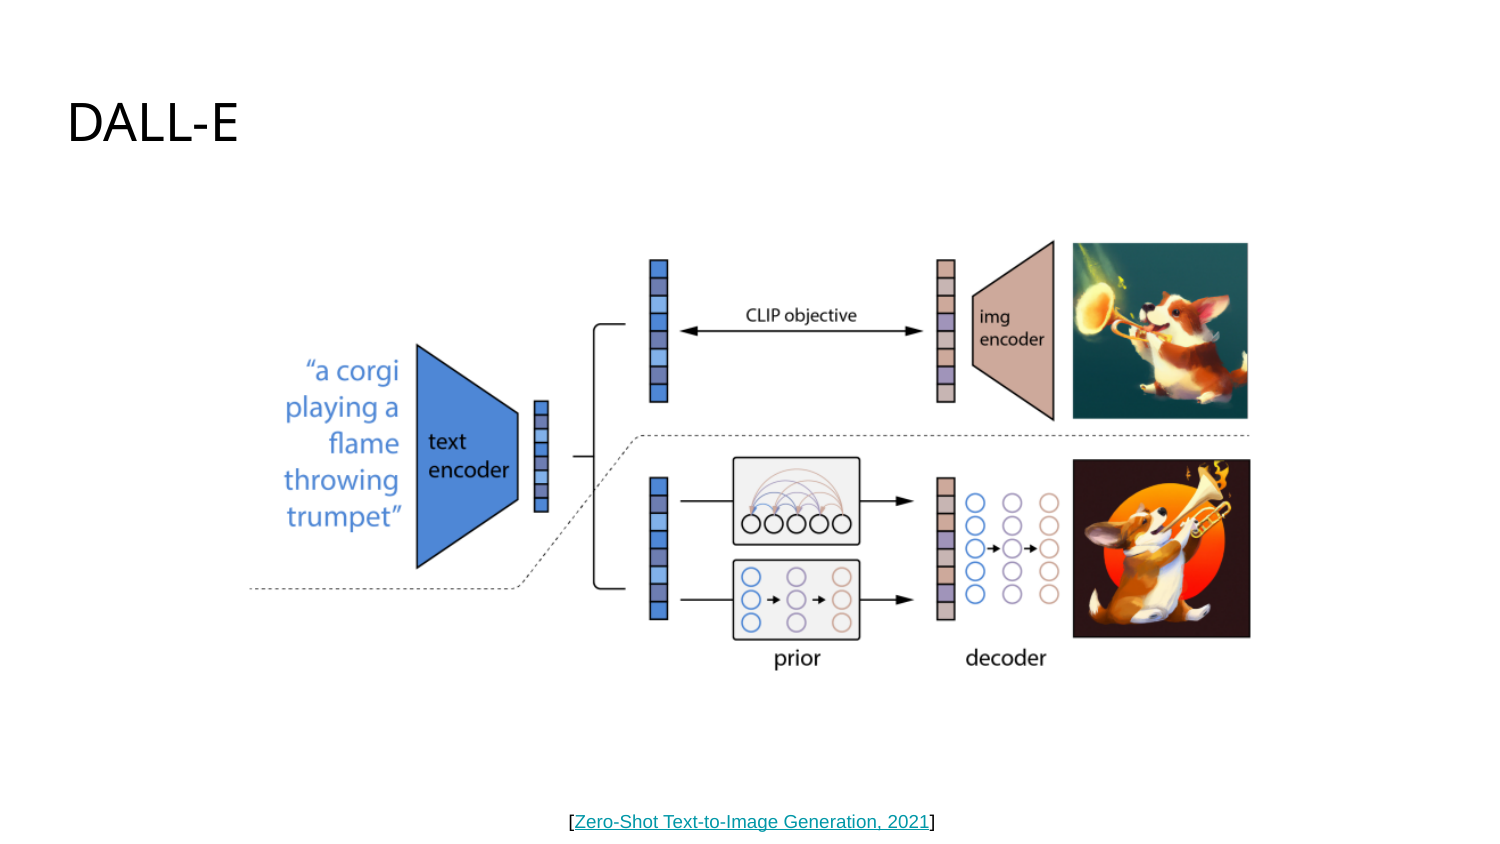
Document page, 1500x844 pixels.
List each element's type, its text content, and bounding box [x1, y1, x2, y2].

title DALL-E [51, 72, 1449, 167]
picture [229, 226, 1271, 682]
text_box [Zero-Shot Text-to-Image Generation, 2021] [0, 798, 1500, 844]
